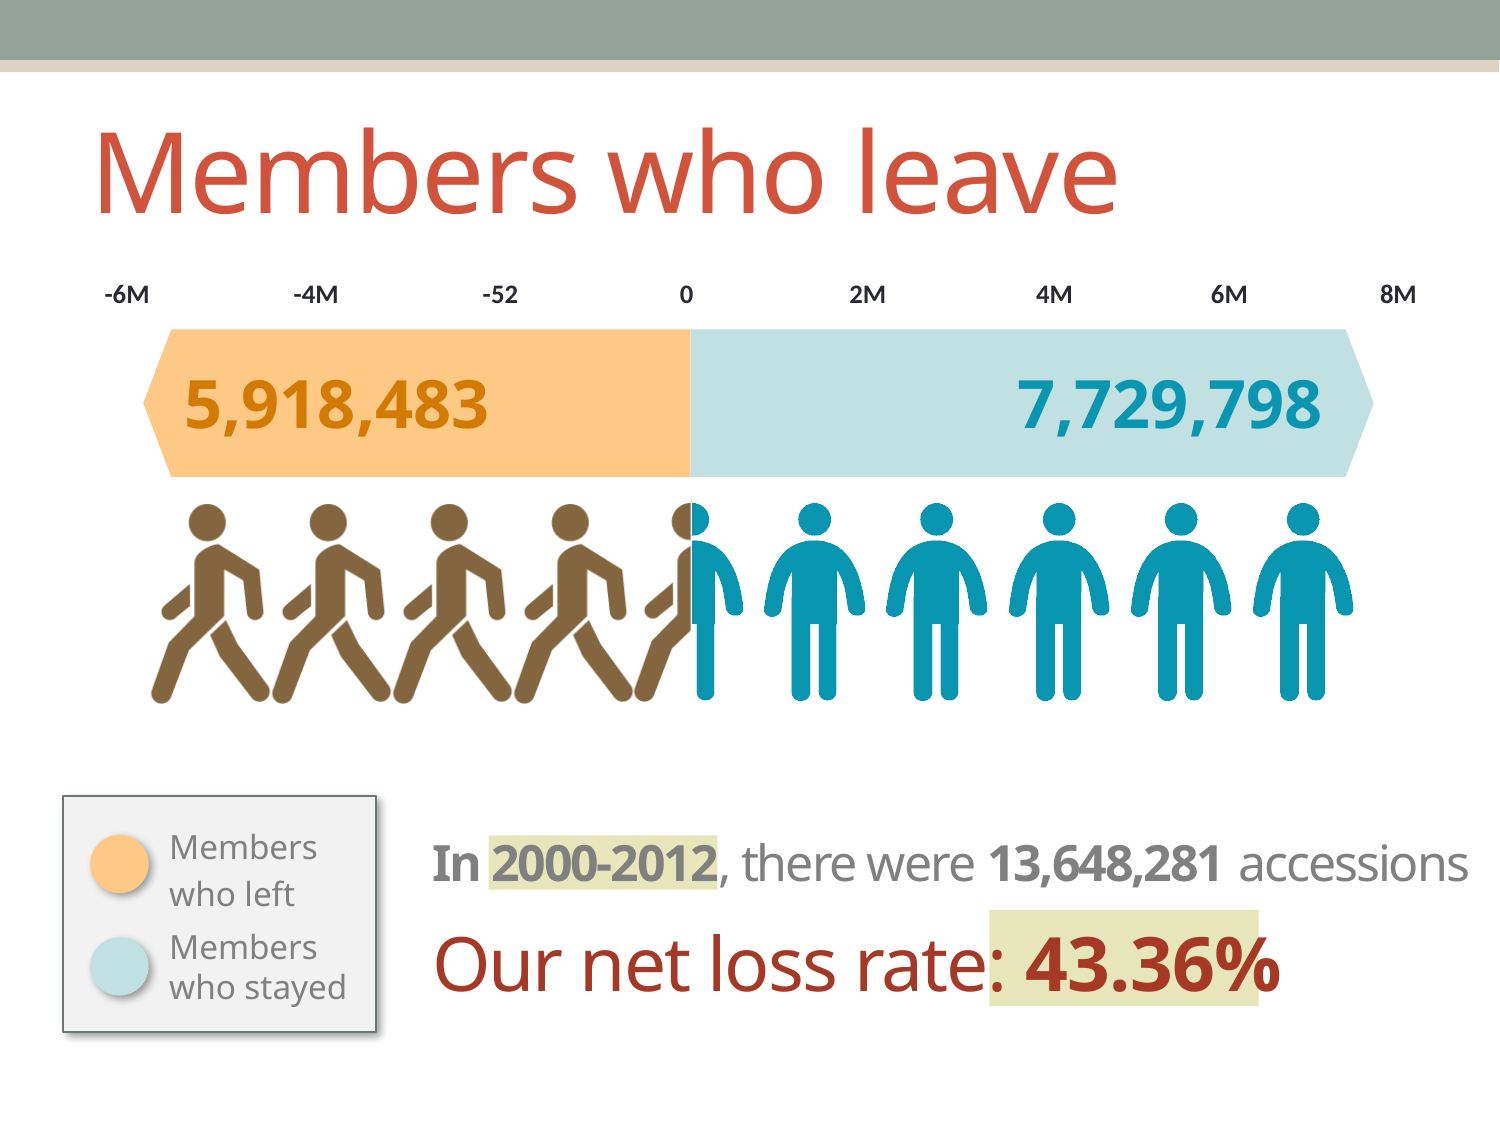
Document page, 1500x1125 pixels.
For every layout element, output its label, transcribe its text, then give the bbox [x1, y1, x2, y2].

text_box [61, 794, 378, 1034]
text_box In 2000-2012, there were 13,648,281 accessions Our net loss rate: 43.36% [429, 828, 1474, 1010]
text_box [90, 937, 149, 996]
text_box Members who left Members who stayed [166, 814, 351, 1009]
picture [109, 500, 1403, 706]
text_box -6M -4M -52 0 2M 4M 6M 8M [101, 274, 1422, 313]
text_box [141, 327, 690, 480]
text_box 7,729,798 [1014, 358, 1327, 445]
text_box [688, 327, 1376, 480]
text_box 5,918,483 [181, 358, 494, 445]
title Members who leave [75, 87, 1425, 250]
text_box [90, 834, 149, 894]
